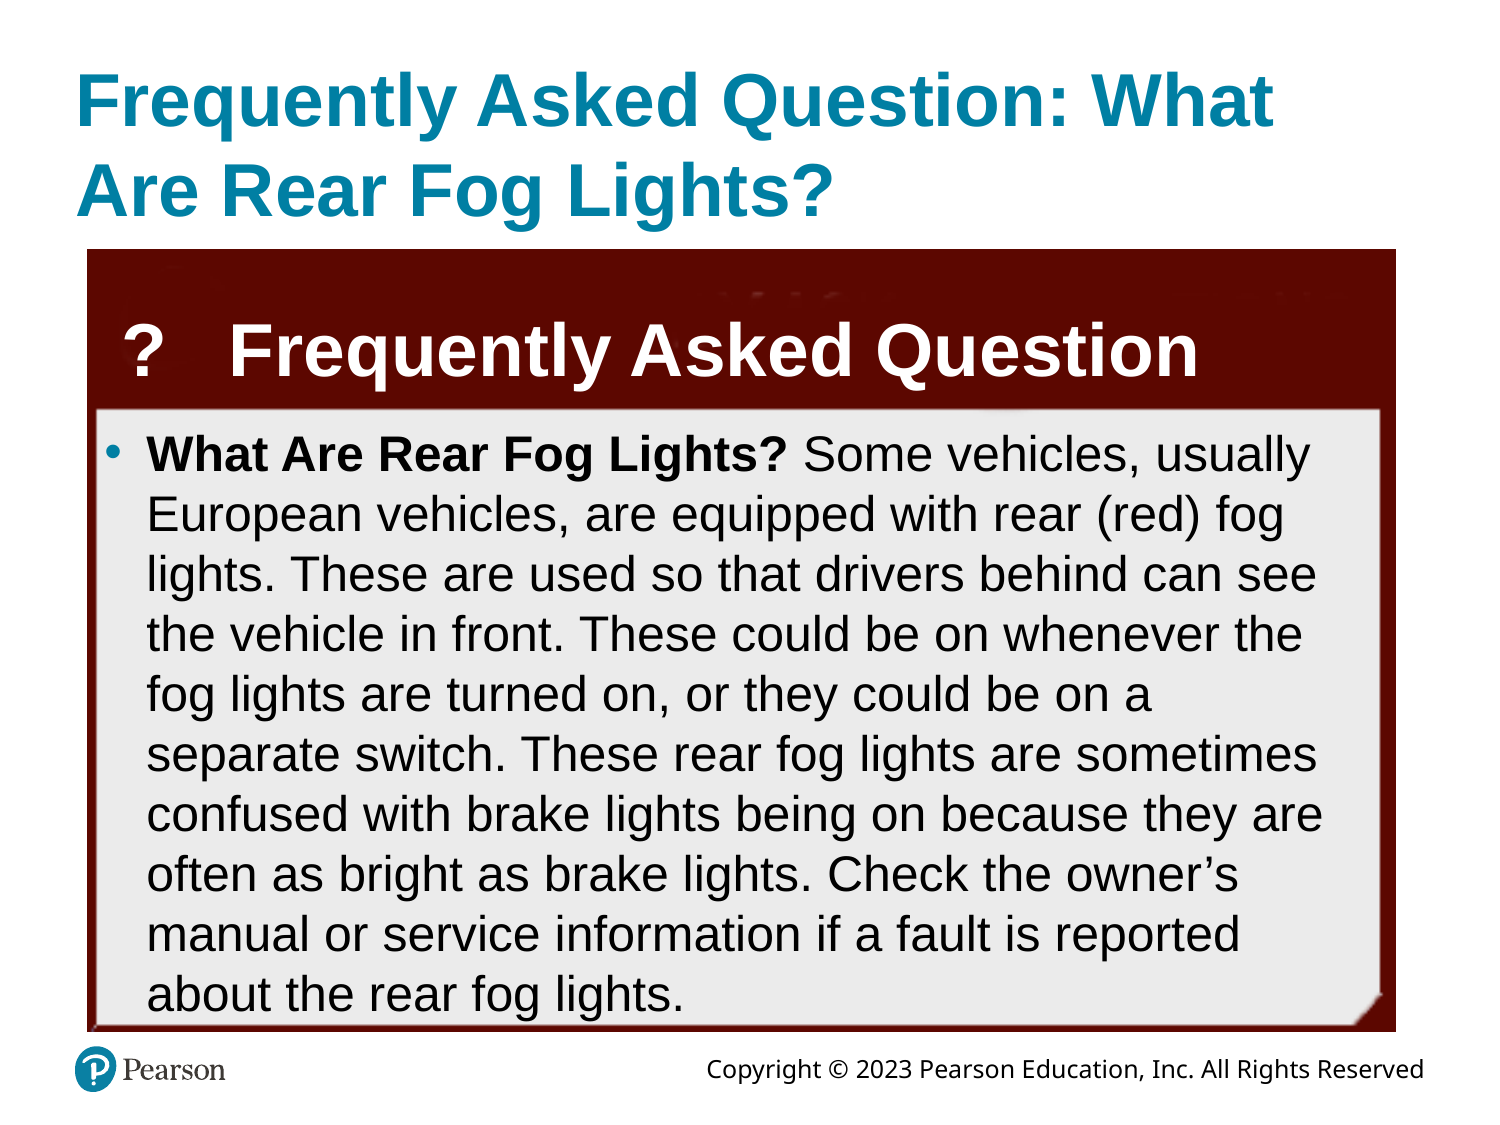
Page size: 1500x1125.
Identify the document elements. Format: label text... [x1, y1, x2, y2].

title Frequently Asked Question: What Are Rear Fog Lights? [75, 43, 1396, 241]
picture [87, 249, 1396, 1032]
